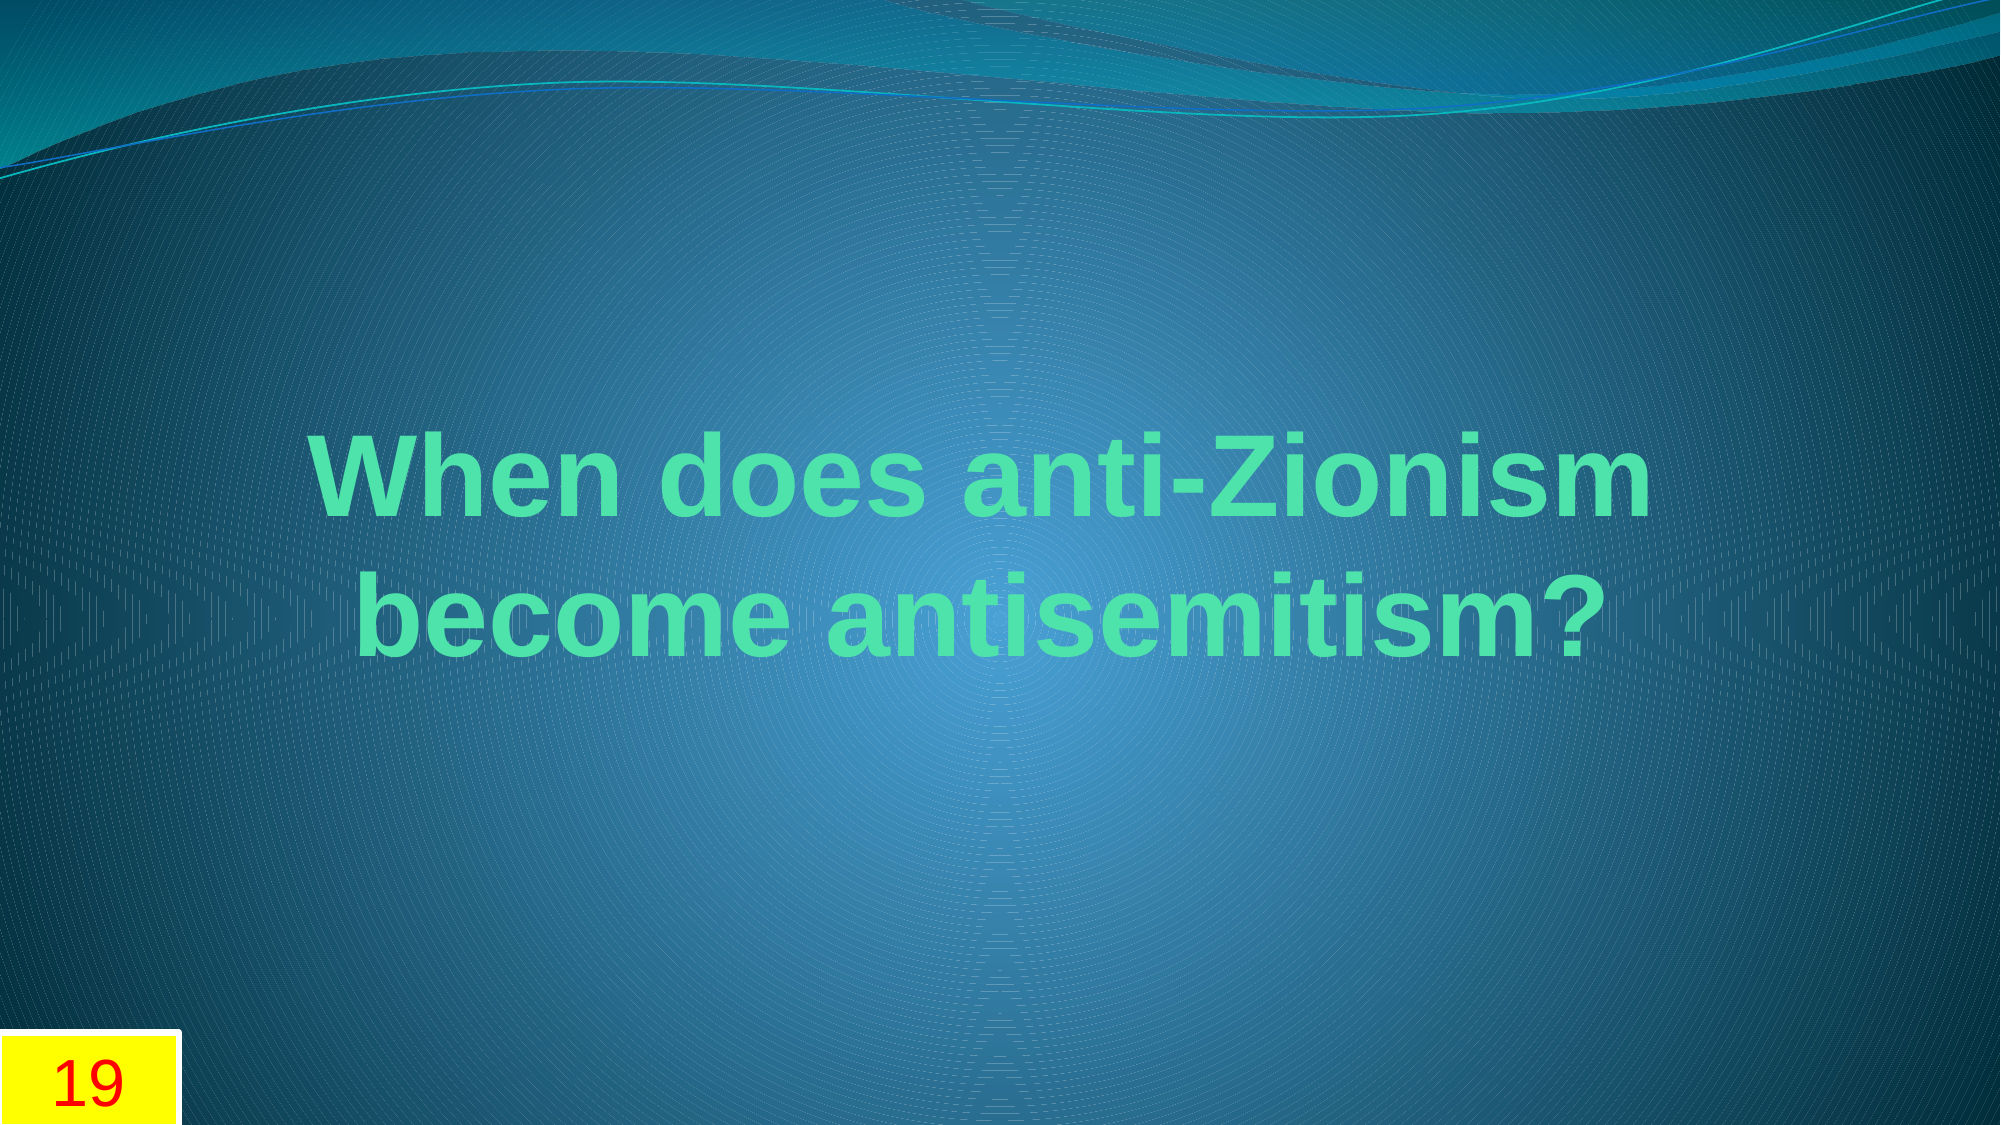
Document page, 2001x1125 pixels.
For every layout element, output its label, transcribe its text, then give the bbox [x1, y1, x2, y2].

text_box 19 [0, 1032, 179, 1125]
title When does anti-Zionism become antisemitism? [232, 408, 1733, 680]
